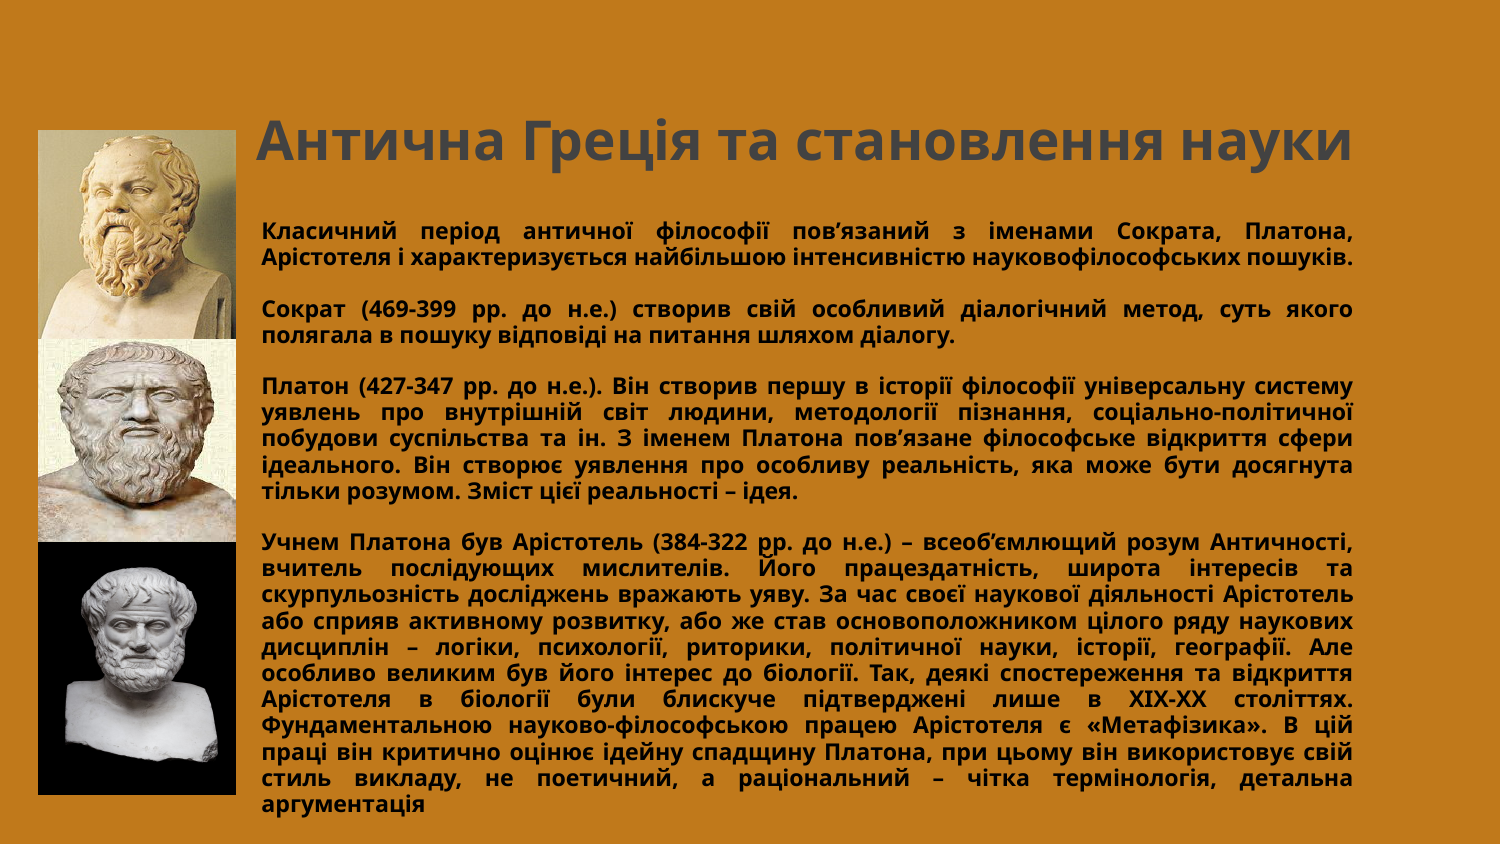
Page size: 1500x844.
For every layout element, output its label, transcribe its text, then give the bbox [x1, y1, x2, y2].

picture [38, 130, 236, 795]
list Класичний період античної філософії пов’язаний з іменами Сократа, Платона, Арістотеля і характеризується найбільшою інтенсивністю науковофілософських пошуків. Сократ (469-399 рр. до н.е.) створив свій особливий діалогічний метод, суть якого полягала в пошуку відповіді на питання шляхом діалогу. Платон (427-347 рр. до н.е.). Він створив першу в історії філософії універсальну систему уявлень про внутрішній світ людини, методології пізнання, соціально-політичної побудови суспільства та ін. З іменем Платона пов’язане філософське відкриття сфери ідеального. Він створює уявлення про особливу реальність, яка може бути досягнута тільки розумом. Зміст цієї реальності – ідея. Учнем Платона був Арістотель (384-322 рр. до н.е.) – всеоб’ємлющий розум Античності, вчитель послідующих мислителів. Його працездатність, широта інтересів та скурпульозність досліджень вражають уяву. За час своєї наукової діяльності Арістотель або сприяв активному розвитку, або же став основоположником цілого ряду наукових дисциплін – логіки, психології, риторики, політичної науки, історії, географії. Але особливо великим був його інтерес до біології. Так, деякі спостереження та відкриття Арістотеля в біології були блискуче підтверджені лише в XIX-XX століттях. Фундаментальною науково-філософською працею Арістотеля є «Метафізика». В цій праці він критично оцінює ідейну спадщину Платона, при цьому він використовує свій стиль викладу, не поетичний, а раціональний – чітка термінологія, детальна аргументація [246, 203, 1368, 795]
title Антична Греція та становлення науки [227, 90, 1381, 188]
